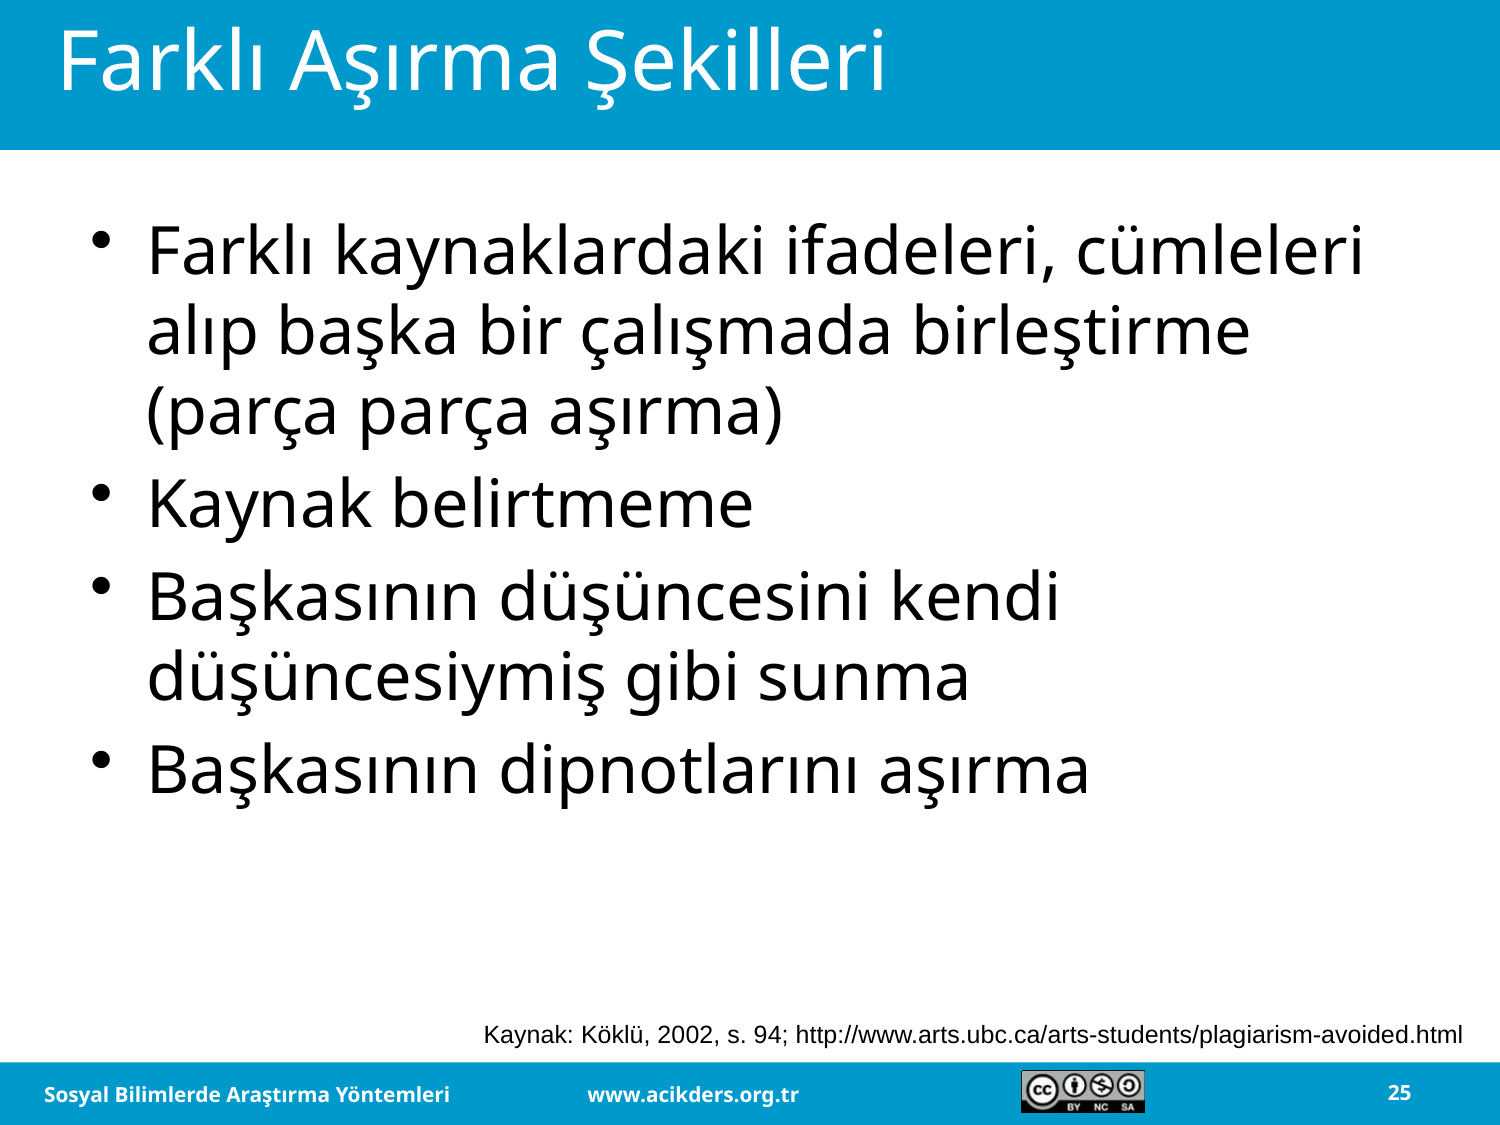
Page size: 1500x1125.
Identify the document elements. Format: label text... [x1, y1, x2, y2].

title Farklı Aşırma Şekilleri [41, 0, 1500, 150]
text_box Kaynak: Köklü, 2002, s. 94; http://www.arts.ubc.ca/arts-students/plagiarism-avoided.html [468, 1011, 1481, 1057]
picture [1022, 1071, 1144, 1112]
list Farklı kaynaklardaki ifadeleri, cümleleri alıp başka bir çalışmada birleştirme (parça parça aşırma) Kaynak belirtmeme Başkasının düşüncesini kendi düşüncesiymiş gibi sunma Başkasının dipnotlarını aşırma [74, 199, 1459, 1048]
